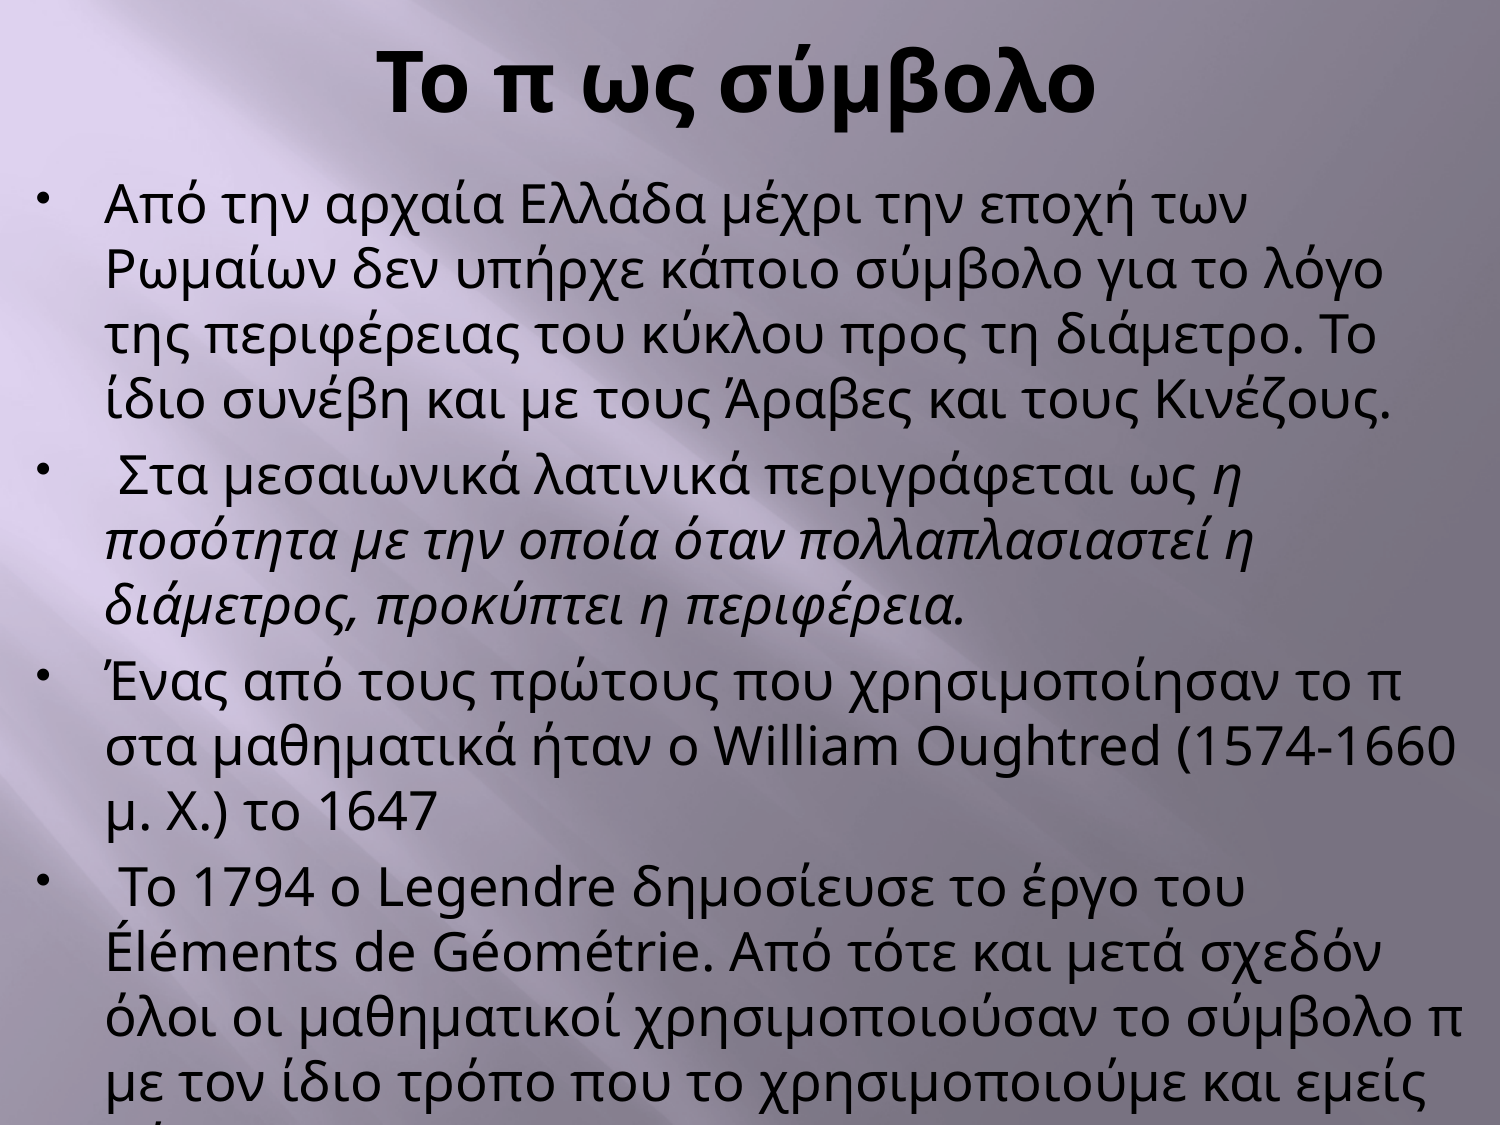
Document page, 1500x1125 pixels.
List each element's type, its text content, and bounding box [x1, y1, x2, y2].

title Το π ως σύμβολο [62, 0, 1413, 158]
list Από την αρχαία Ελλάδα μέχρι την εποχή των Ρωμαίων δεν υπήρχε κάποιο σύμβολο για το λόγο της περιφέρειας του κύκλου προς τη διάμετρο. Το ίδιο συνέβη και με τους Άραβες και τους Κινέζους. Στα μεσαιωνικά λατινικά περιγράφεται ως η ποσότητα με την οποία όταν πολλαπλασιαστεί η διάμετρος, προκύπτει η περιφέρεια. Ένας από τους πρώτους που χρησιμοποίησαν το π στα μαθηματικά ήταν ο William Oughtred (1574-1660 μ. Χ.) το 1647 Το 1794 ο Legendre δημοσίευσε το έργο του Éléments de Géométrie. Από τότε και μετά σχεδόν όλοι οι μαθηματικοί χρησιμοποιούσαν το σύμβολο π με τον ίδιο τρόπο που το χρησιμοποιούμε και εμείς σήμερα. [0, 162, 1500, 1088]
